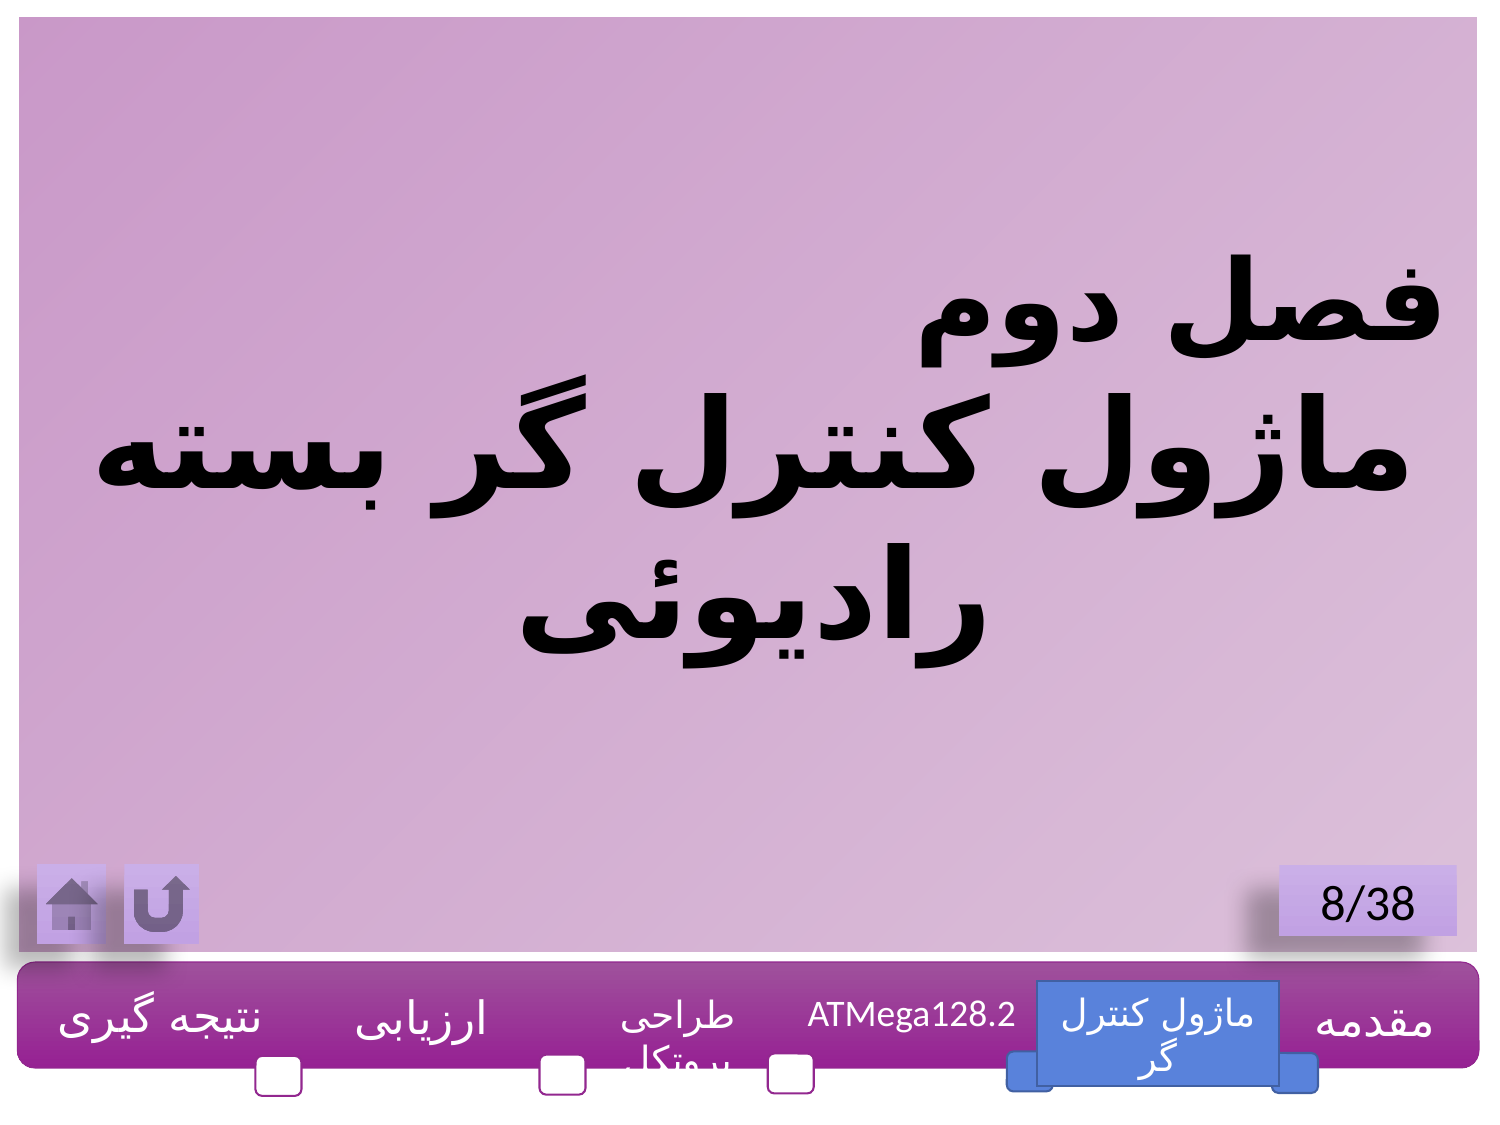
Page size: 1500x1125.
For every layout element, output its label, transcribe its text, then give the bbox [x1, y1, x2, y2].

text_box ارزیابی [284, 981, 559, 1052]
text_box [1005, 1050, 1054, 1093]
text_box ماژول کنترل گر [1036, 980, 1280, 1087]
text_box نتیجه گیری [37, 978, 285, 1049]
text_box [124, 863, 200, 944]
text_box [1271, 1051, 1320, 1095]
text_box [37, 863, 107, 945]
text_box [16, 961, 1480, 1069]
text_box فصل دوم ماژول کنترل گر بسته رادیوئی [44, 27, 1464, 864]
text_box [37, 27, 44, 863]
text_box [254, 1054, 303, 1097]
text_box مقدمه [1280, 982, 1472, 1053]
text_box طراحی پروتکل [564, 983, 791, 1089]
text_box ATMega128.2 [791, 981, 1032, 1042]
text_box [16, 14, 1480, 955]
text_box [538, 1053, 587, 1096]
text_box [766, 1052, 815, 1095]
text_box 8/38 [1279, 864, 1457, 937]
